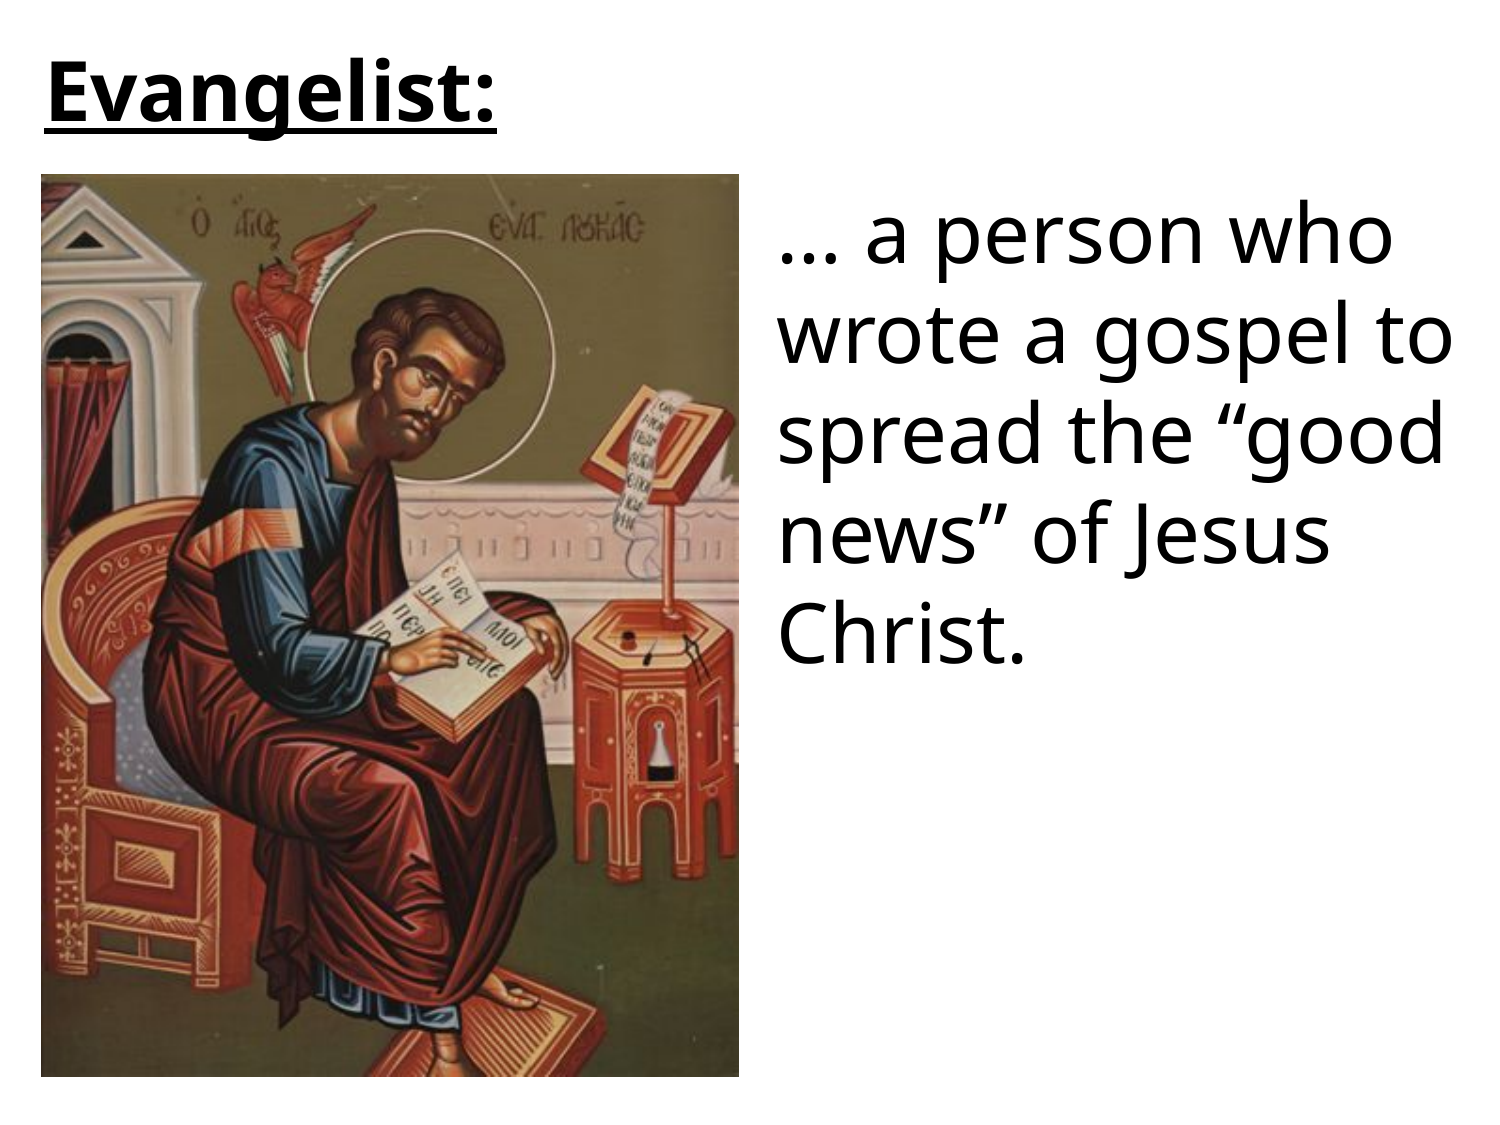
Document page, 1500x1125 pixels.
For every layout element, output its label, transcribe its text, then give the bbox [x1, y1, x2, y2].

text_box … a person who wrote a gospel to spread the “good news” of Jesus Christ. [761, 172, 1471, 688]
picture [41, 174, 739, 1077]
text_box Evangelist: [29, 30, 762, 146]
